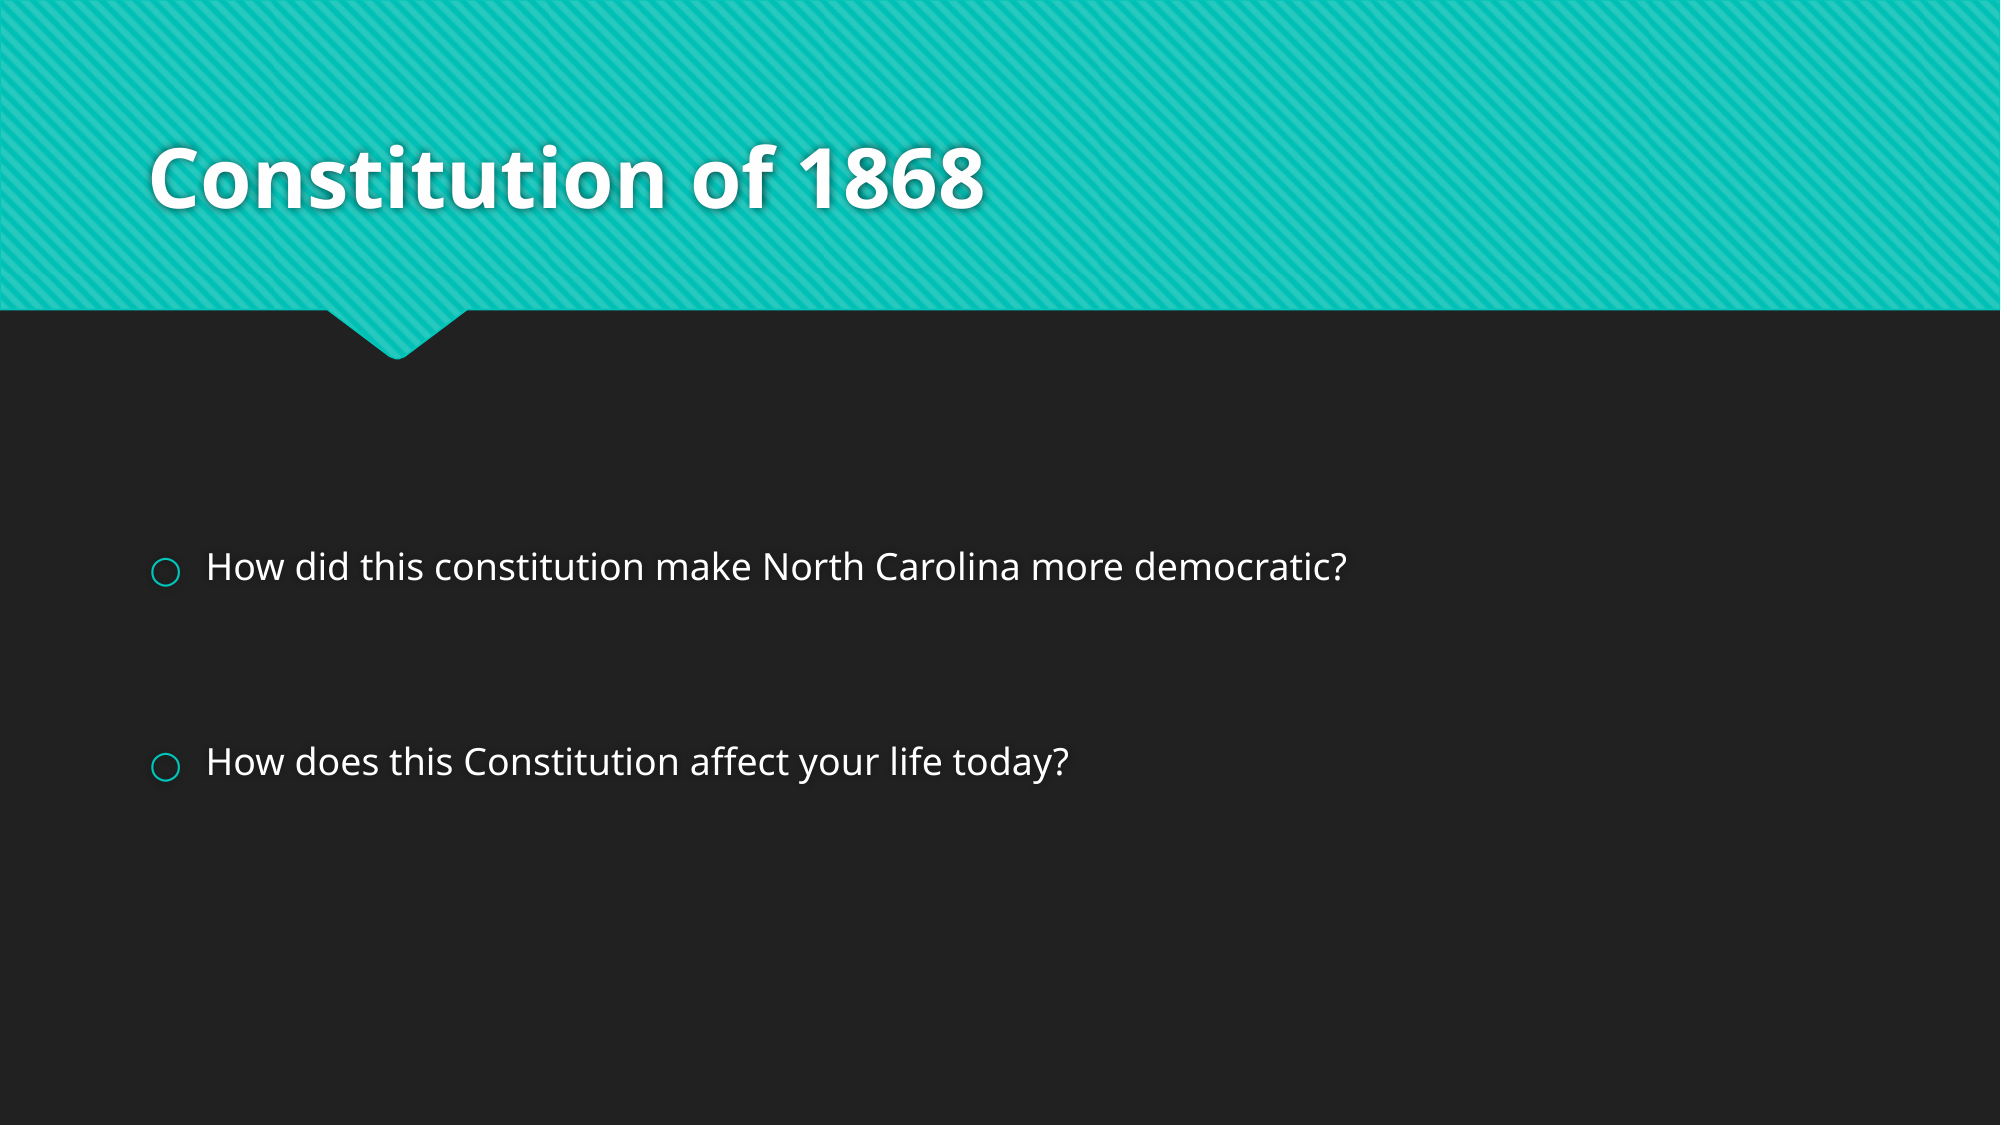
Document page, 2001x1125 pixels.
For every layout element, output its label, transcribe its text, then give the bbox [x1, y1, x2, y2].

title Constitution of 1868 [132, 73, 1868, 233]
picture [1, 1, 1999, 357]
list How did this constitution make North Carolina more democratic? How does this Constitution affect your life today? [134, 364, 1866, 962]
